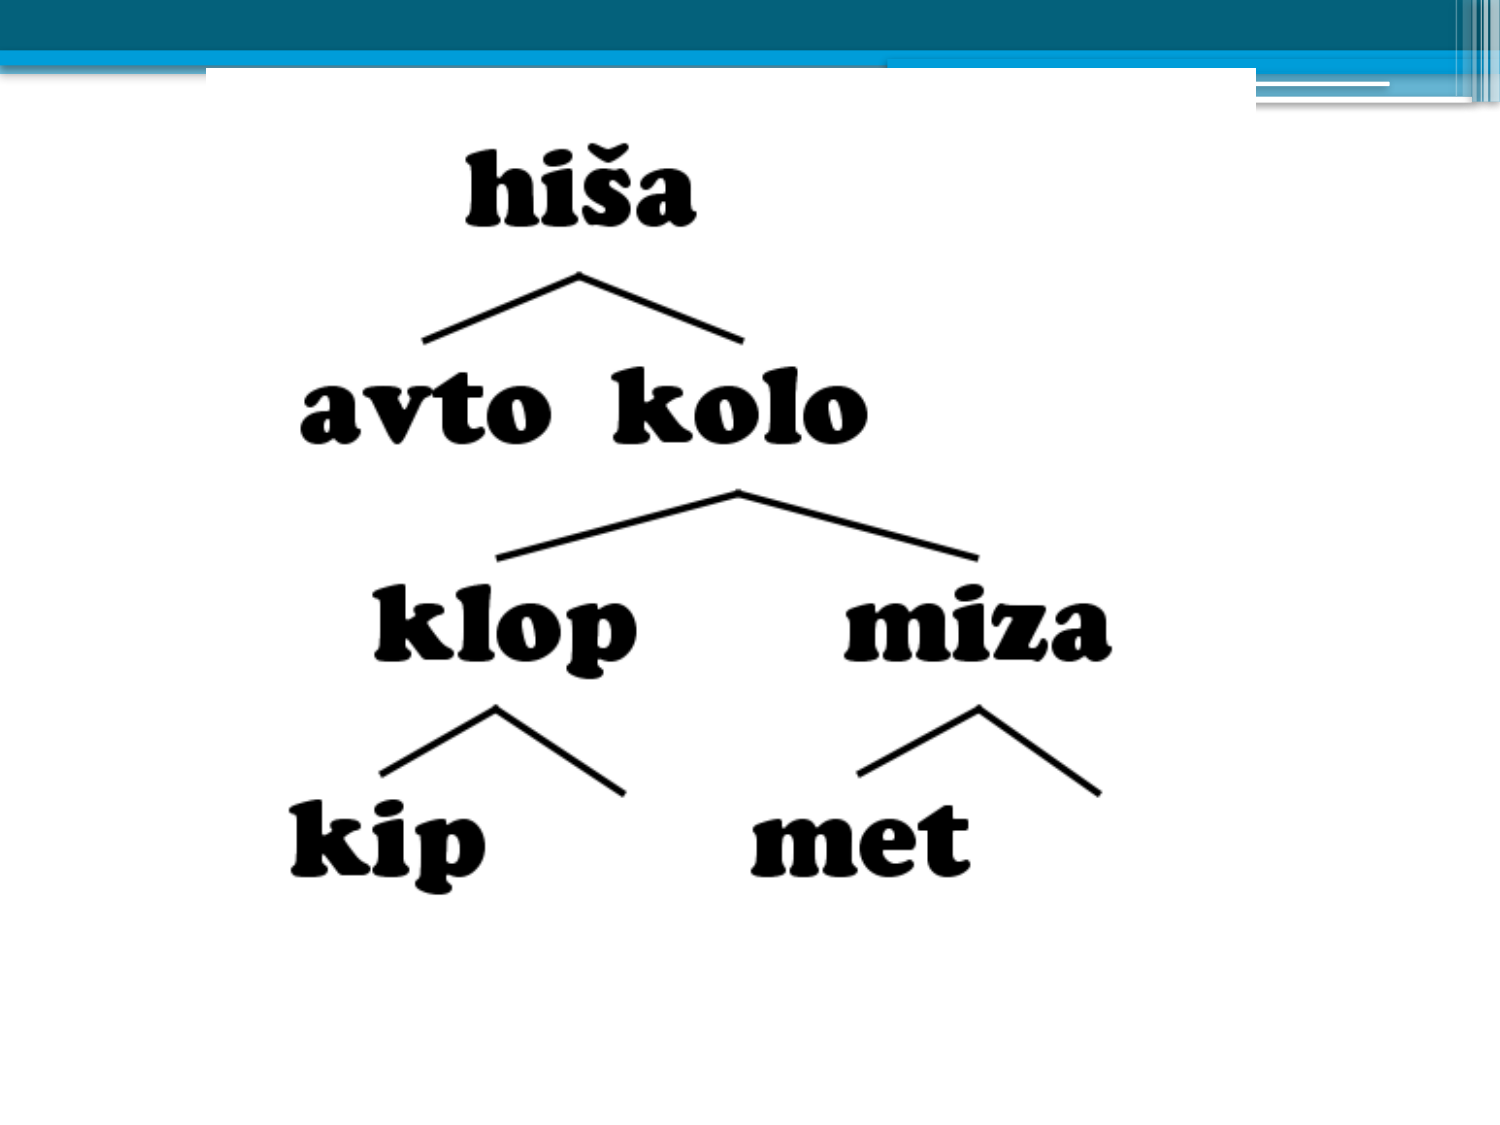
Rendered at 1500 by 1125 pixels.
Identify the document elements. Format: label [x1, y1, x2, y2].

picture [206, 68, 1256, 1125]
